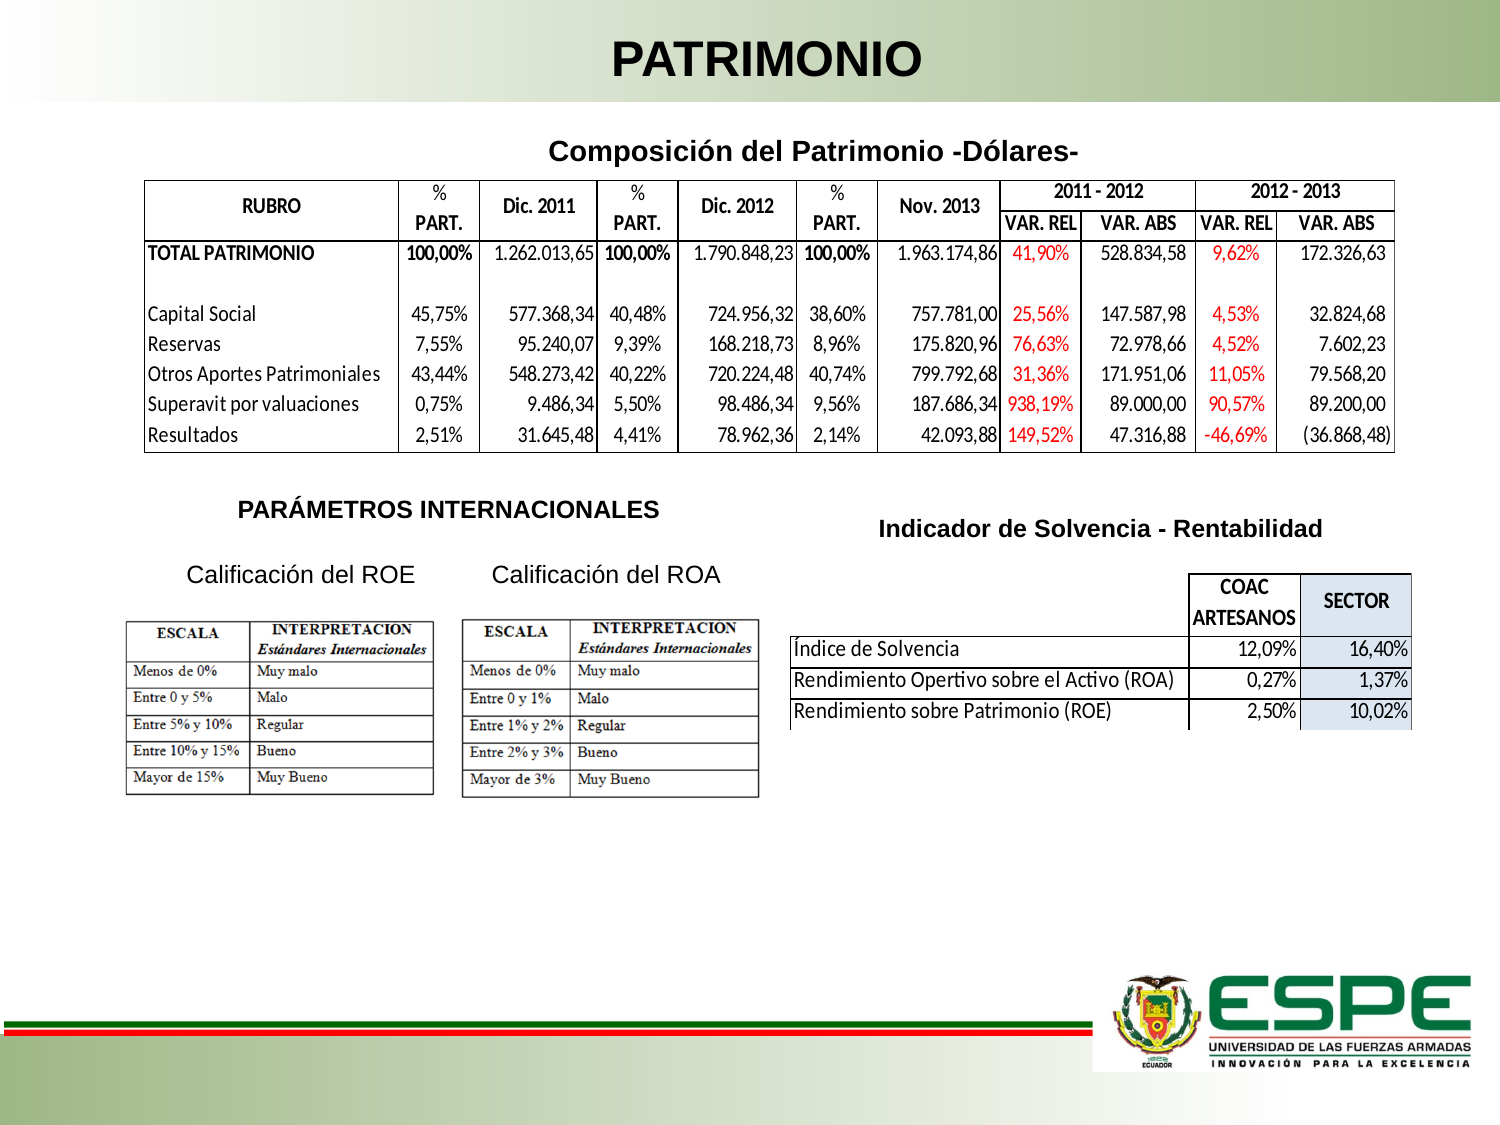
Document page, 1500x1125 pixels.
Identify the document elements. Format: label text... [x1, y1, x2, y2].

text_box Indicador de Solvencia - Rentabilidad [859, 505, 1344, 550]
text_box Composición del Patrimonio -Dólares- [491, 125, 1137, 176]
picture [114, 615, 443, 800]
text_box PARÁMETROS INTERNACIONALES [110, 486, 787, 532]
picture [789, 573, 1414, 732]
picture [143, 179, 1397, 455]
text_box Calificación del ROE [114, 550, 488, 596]
text_box Calificación del ROA [488, 550, 796, 596]
picture [1092, 968, 1495, 1072]
text_box PATRIMONIO [76, 19, 1459, 126]
picture [458, 617, 761, 800]
